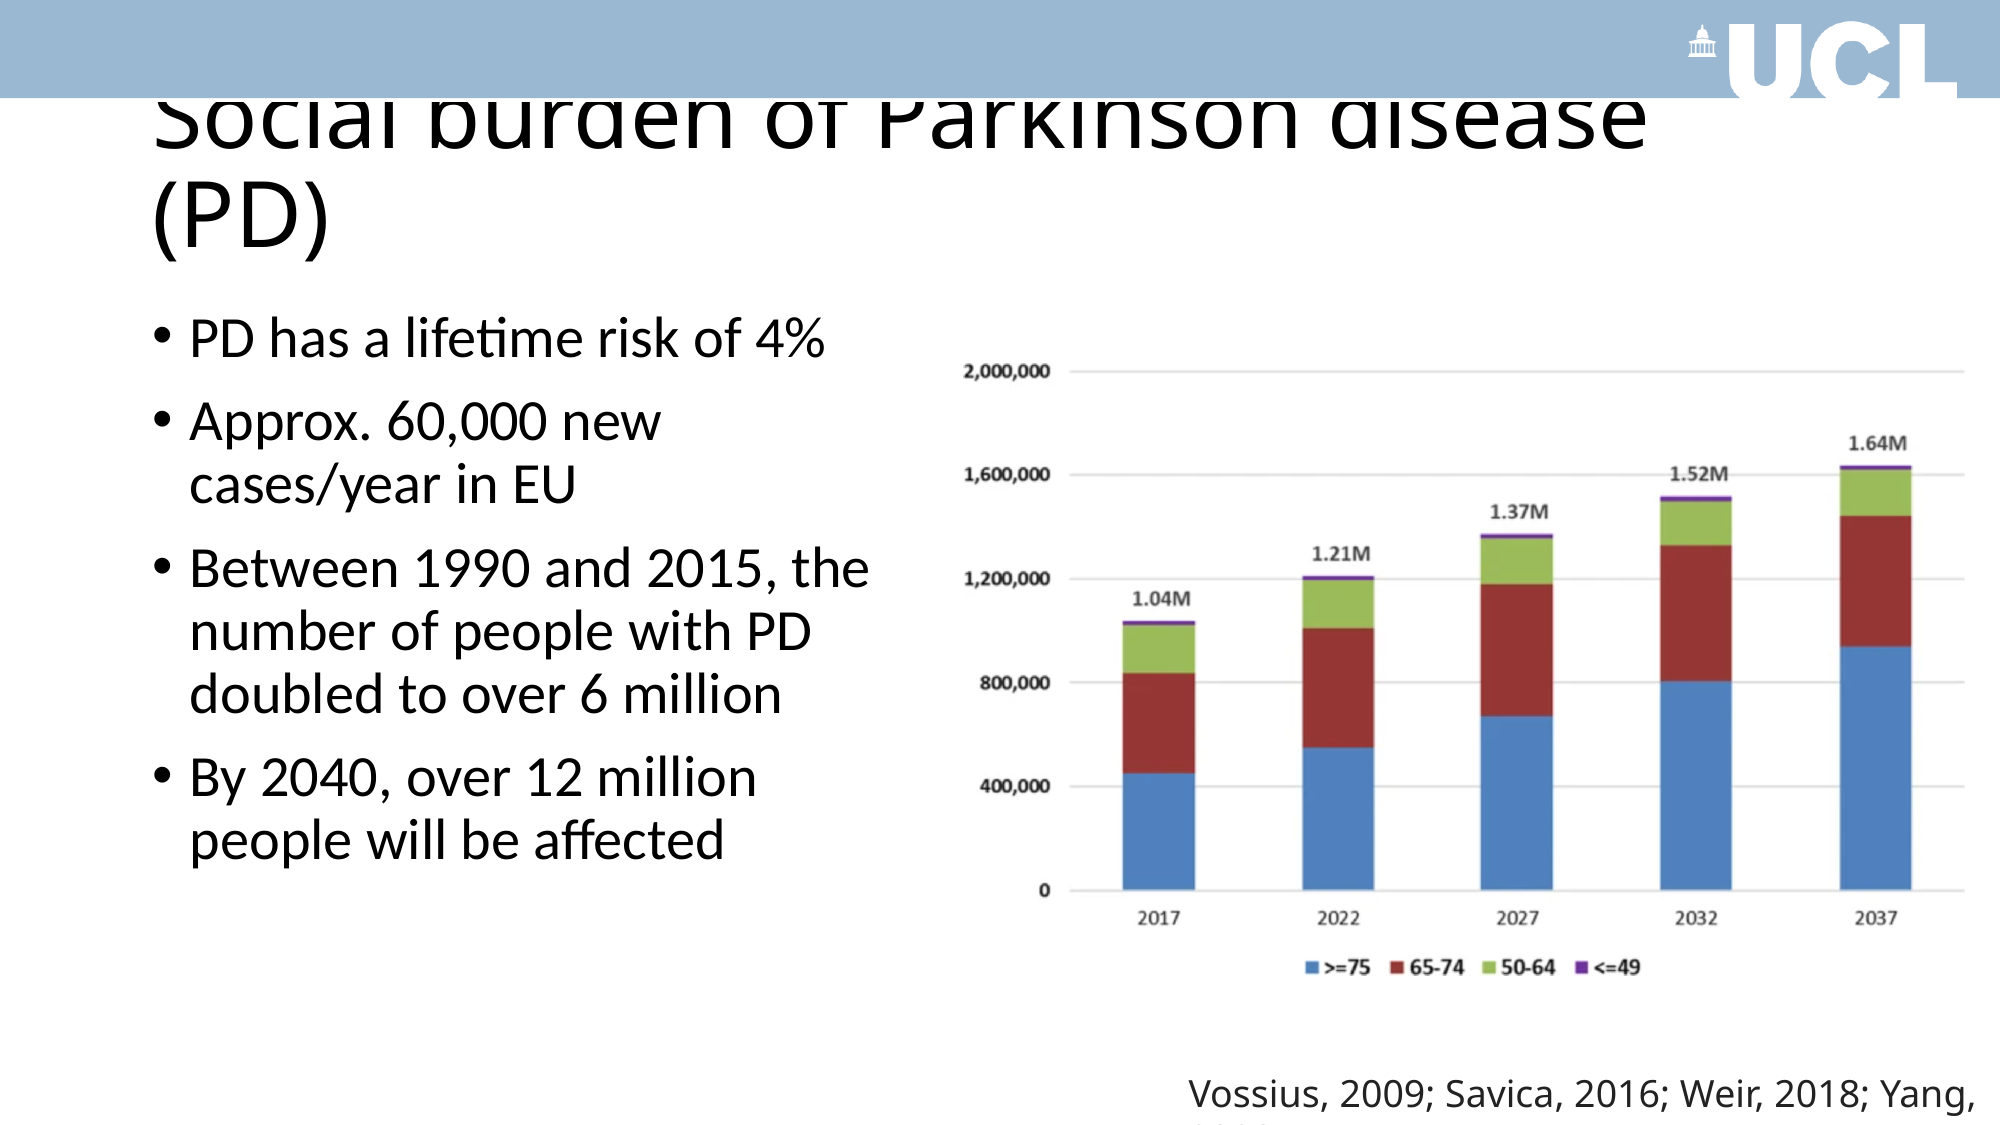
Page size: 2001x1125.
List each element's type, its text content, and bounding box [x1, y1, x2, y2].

picture [0, 0, 2000, 102]
picture [952, 352, 1984, 987]
text_box Vossius, 2009; Savica, 2016; Weir, 2018; Yang, 2020 [1173, 1062, 2000, 1125]
list PD has a lifetime risk of 4% Approx. 60,000 new cases/year in EU Between 1990 and 2015, the number of people with PD doubled to over 6 million By 2040, over 12 million people will be affected [137, 299, 940, 1014]
title Social burden of Parkinson disease (PD) [137, 102, 1863, 278]
